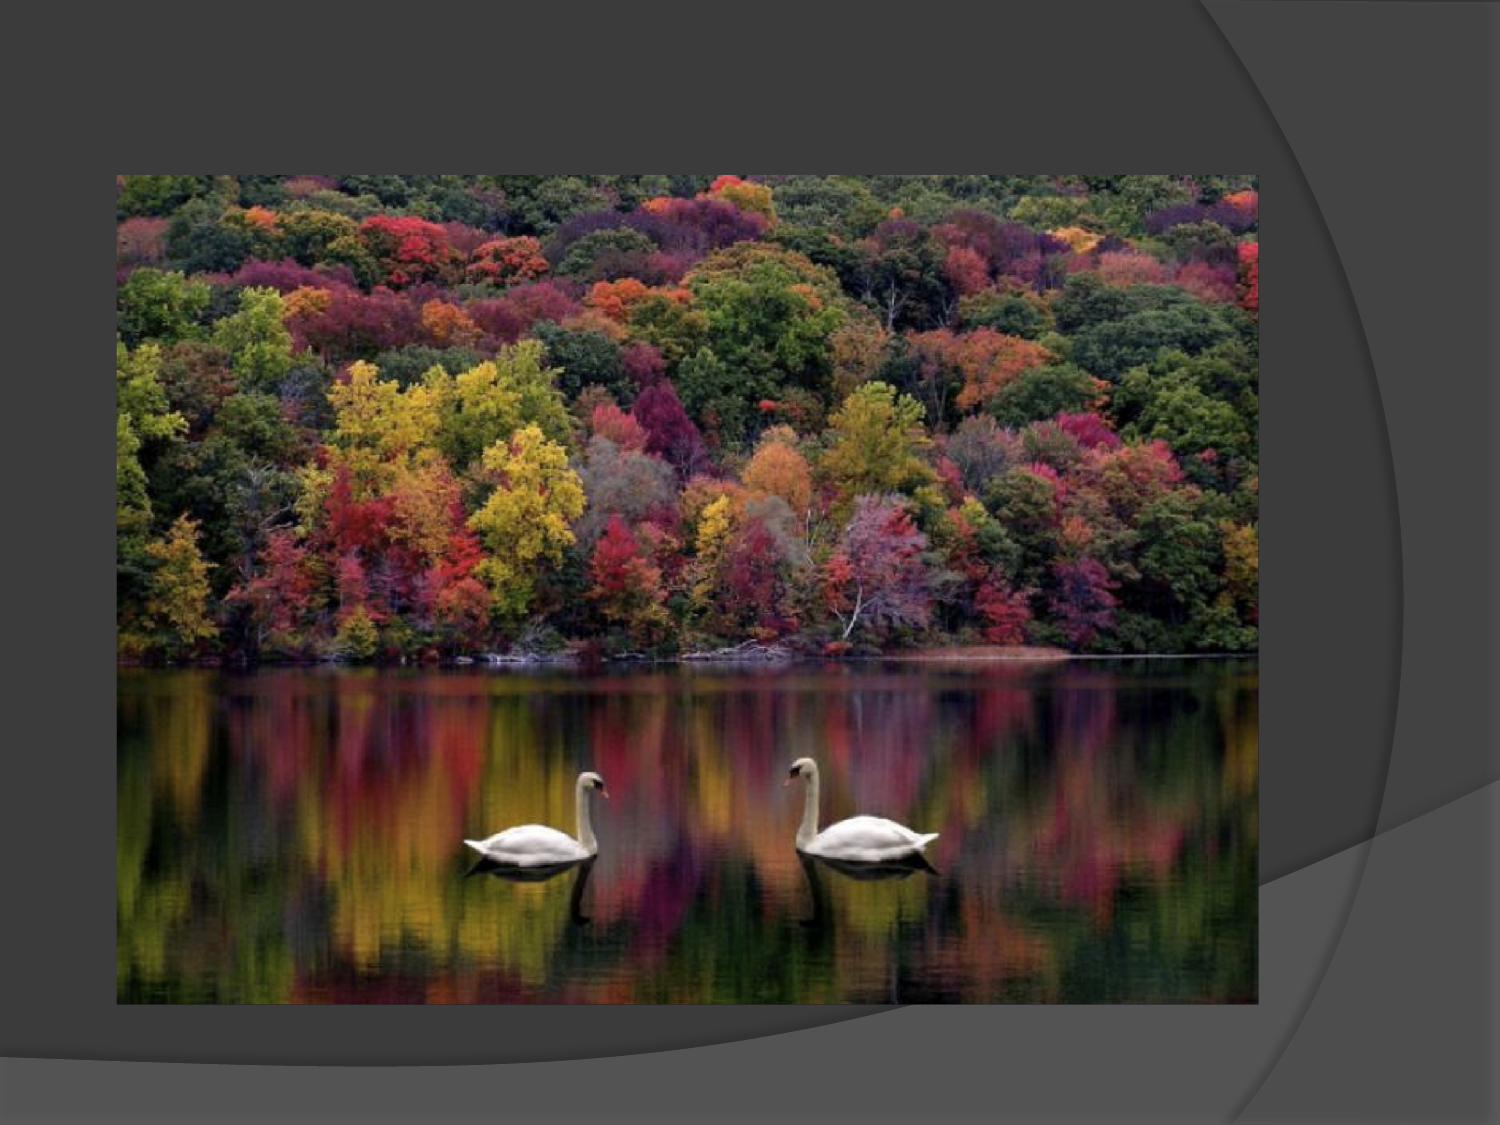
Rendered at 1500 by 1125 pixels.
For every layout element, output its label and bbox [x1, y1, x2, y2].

list [116, 174, 1259, 1006]
